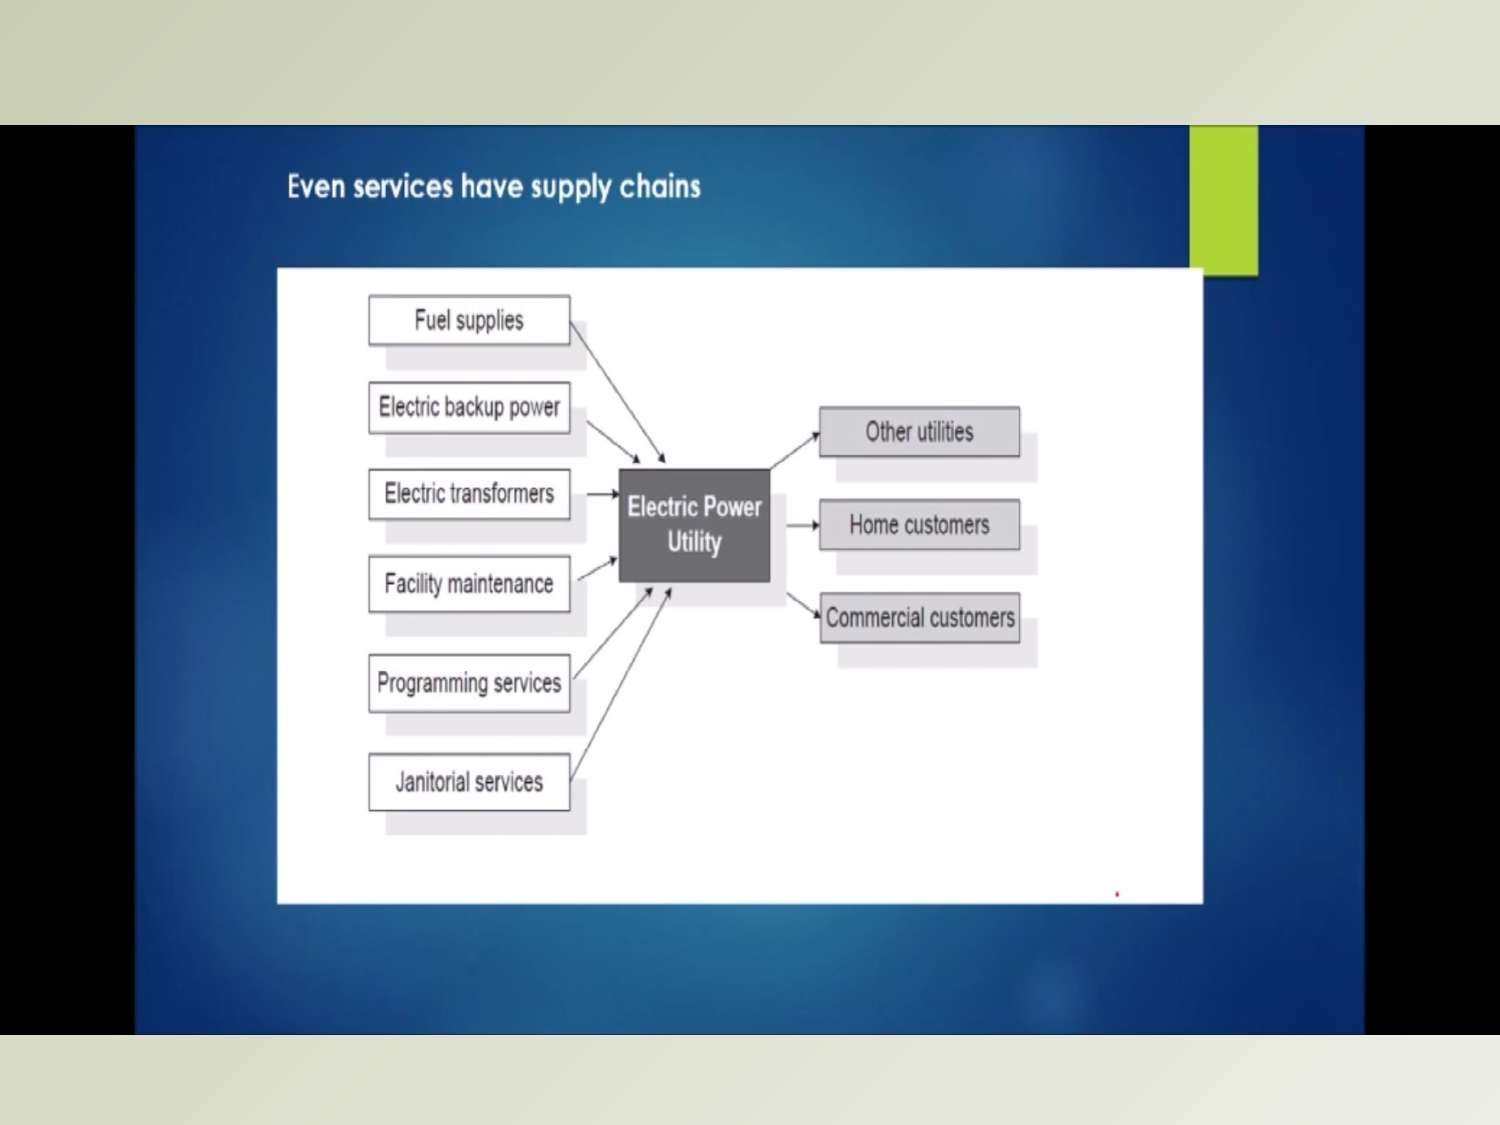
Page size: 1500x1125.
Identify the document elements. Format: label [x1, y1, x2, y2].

picture [0, 125, 1500, 1036]
